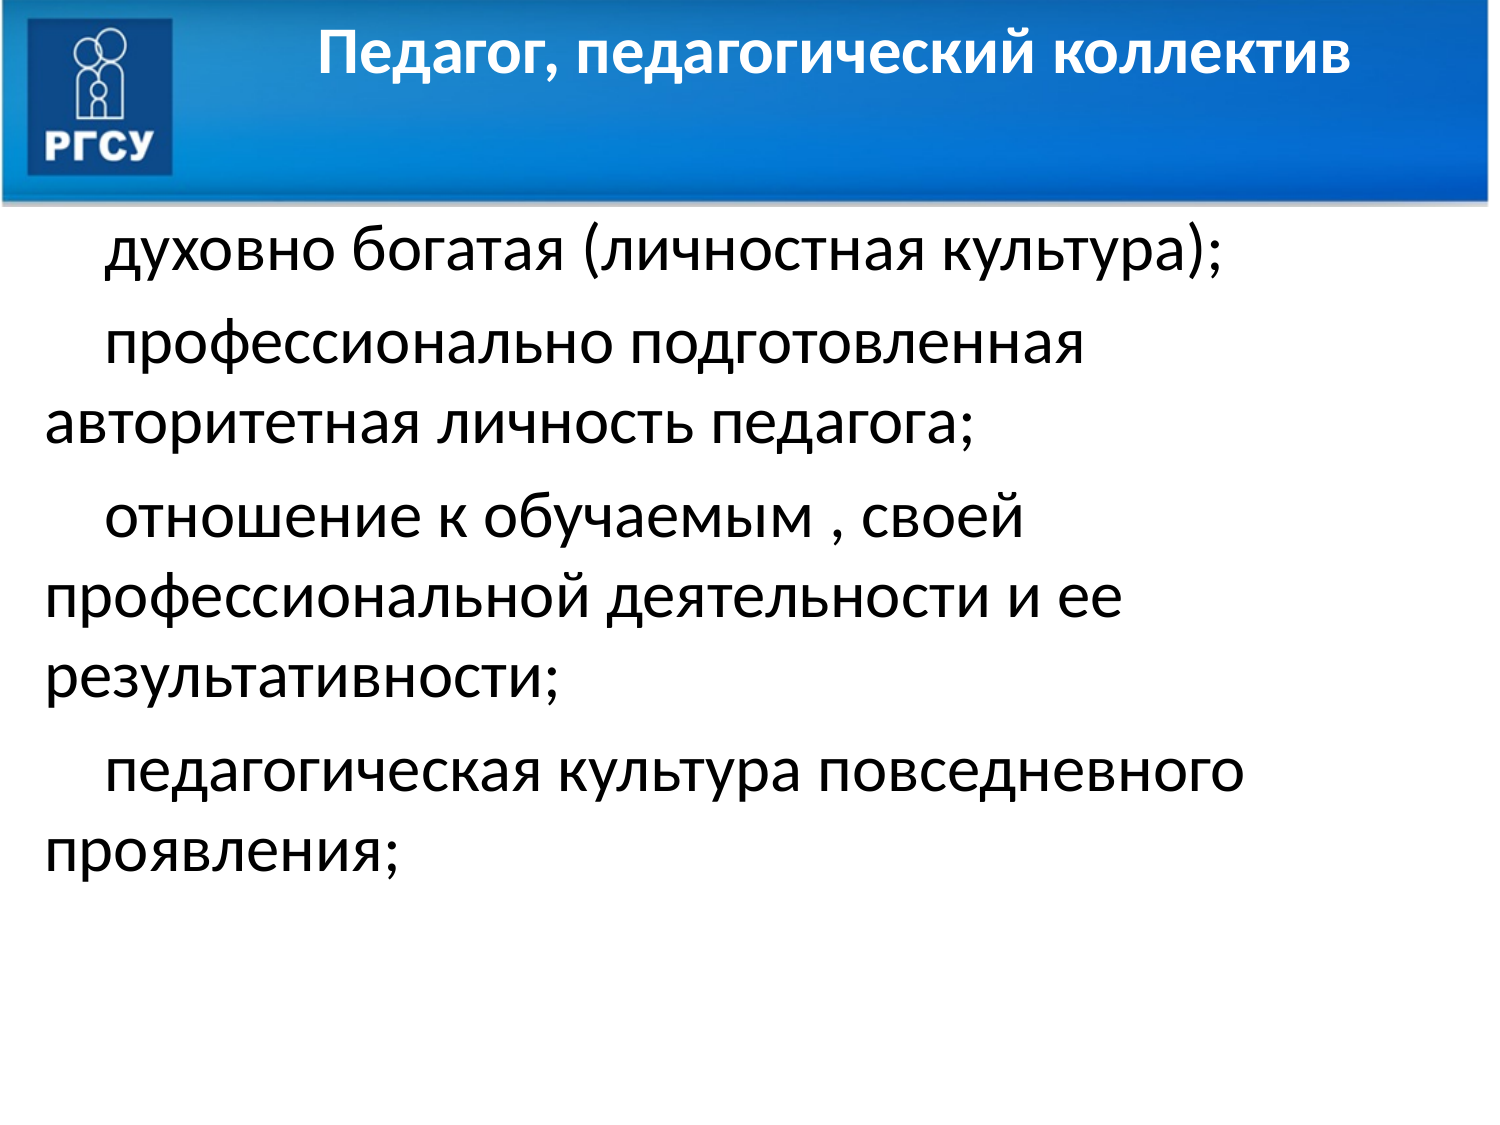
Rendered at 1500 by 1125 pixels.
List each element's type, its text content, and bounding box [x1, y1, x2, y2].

list духовно богатая (личностная культура); профессионально подготовленная авторитетная личность педагога; отношение к обучаемым , своей профессиональной деятельности и ее результативности; педагогическая культура повседневного проявления; [29, 215, 1471, 1005]
picture [0, 0, 1500, 207]
